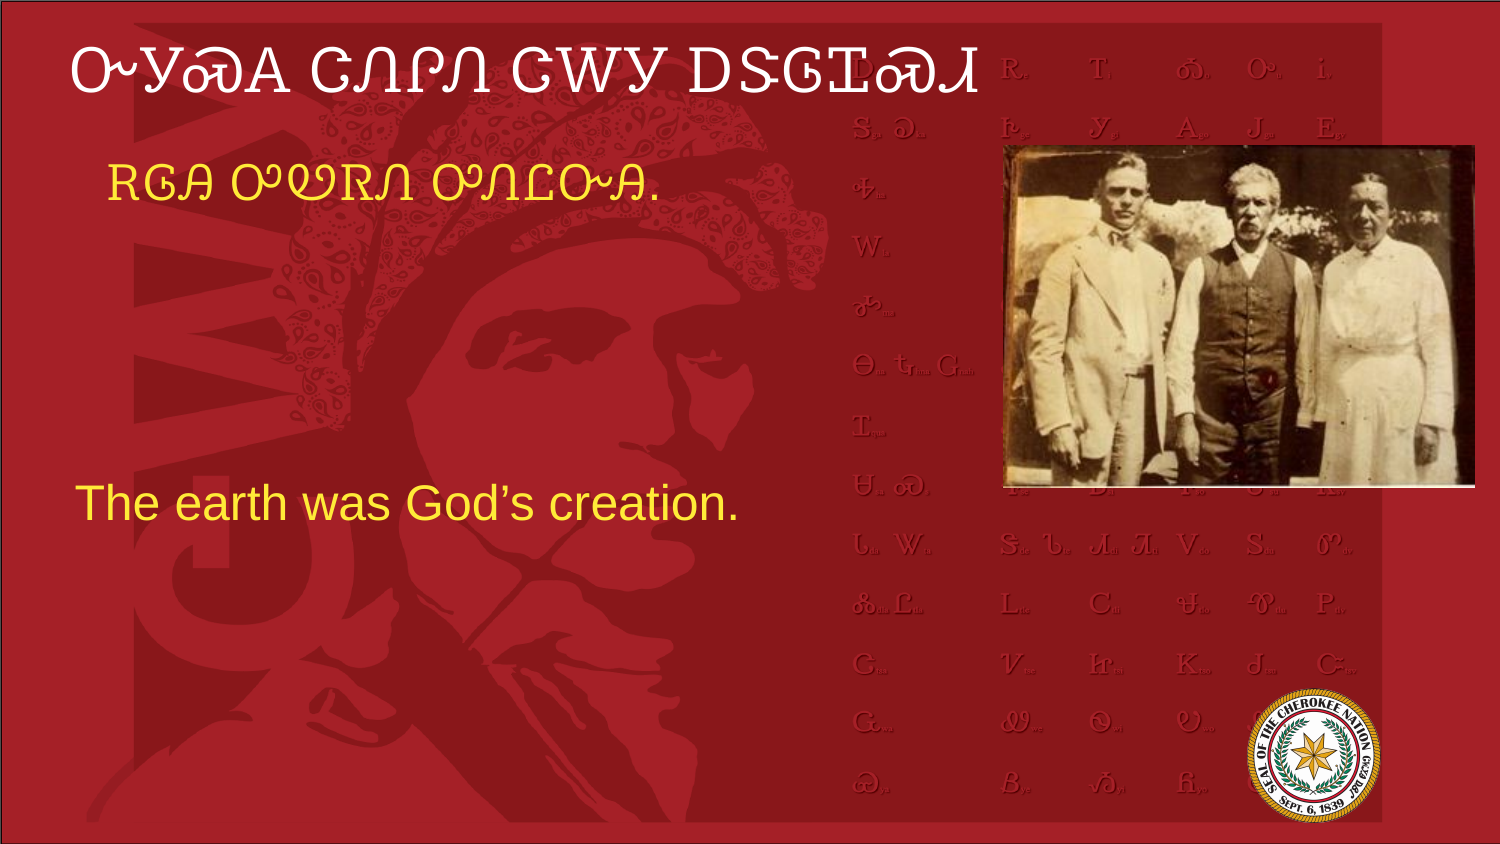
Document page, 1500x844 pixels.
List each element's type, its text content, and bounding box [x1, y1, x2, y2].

list ᎡᎶᎯ ᎤᏬᏒᏁ ᎤᏁᏝᏅᎯ. [90, 125, 994, 422]
title ᏅᎩᏍᎪ ᏣᏁᎵᏁ ᏣᎳᎩ ᎠᏕᎶᏆᏍᏗ [53, 7, 1426, 121]
picture [0, 0, 1500, 844]
list The earth was God’s creation. [59, 446, 1038, 743]
